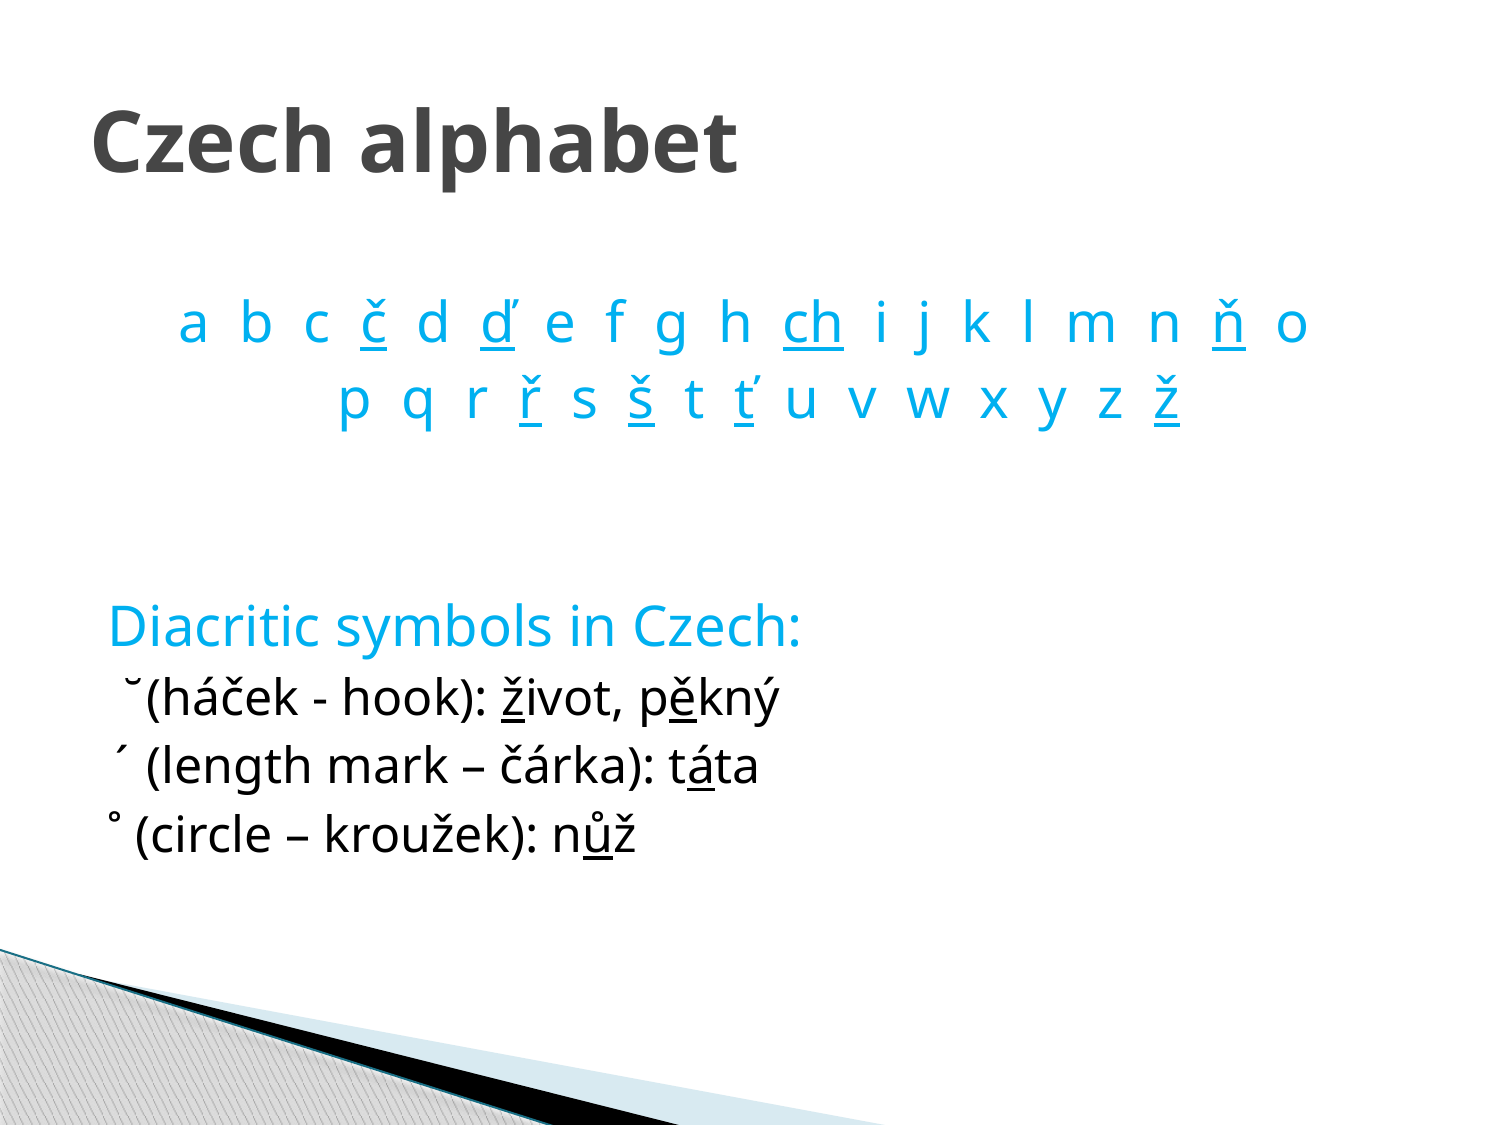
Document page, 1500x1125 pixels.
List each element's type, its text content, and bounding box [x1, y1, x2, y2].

title Czech alphabet [75, 45, 1425, 233]
list a b c č d ď e f g h ch i j k l m n ň o p q r ř s š t ť u v w x y z ž Diacritic symbols in Czech: ̆ (háček - hook): život, pěkný ́ (length mark – čárka): táta ˚ (circle – kroužek): nůž [75, 278, 1425, 986]
